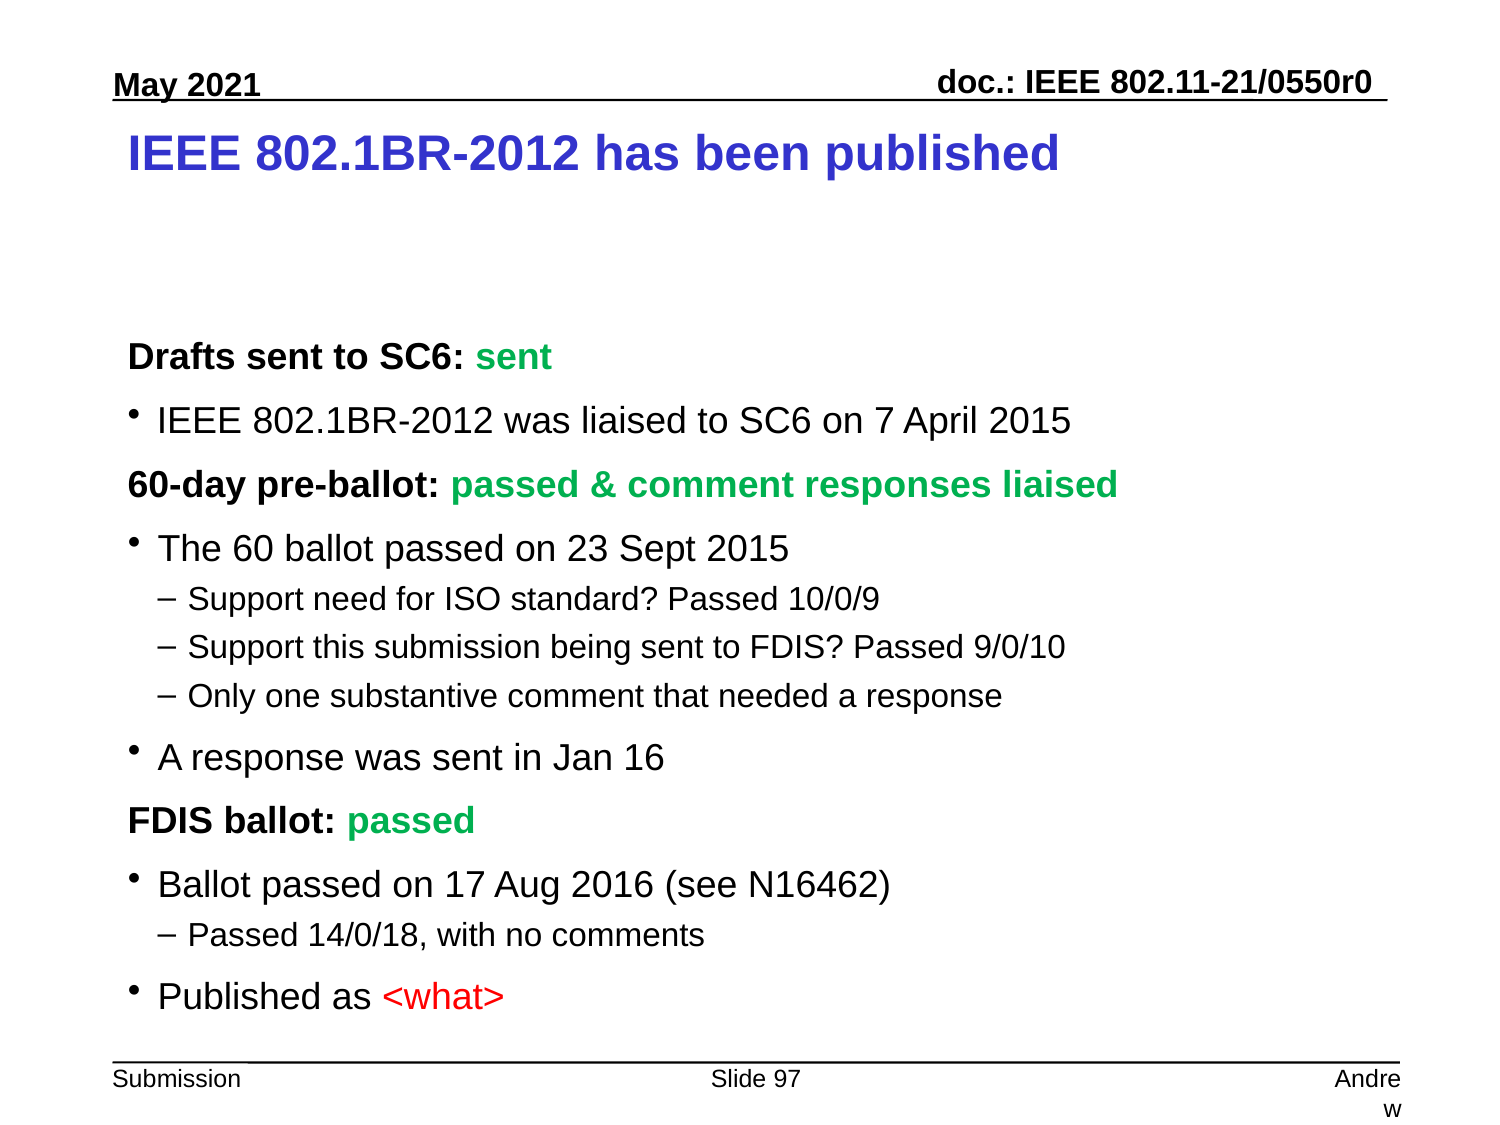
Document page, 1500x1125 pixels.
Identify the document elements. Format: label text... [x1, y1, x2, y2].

list Drafts sent to SC6: sent IEEE 802.1BR-2012 was liaised to SC6 on 7 April 2015 60-day pre-ballot: passed & comment responses liaised The 60 ballot passed on 23 Sept 2015 Support need for ISO standard? Passed 10/0/9 Support this submission being sent to FDIS? Passed 9/0/10 Only one substantive comment that needed a response A response was sent in Jan 16 FDIS ballot: passed Ballot passed on 17 Aug 2016 (see N16462) Passed 14/0/18, with no comments Published as <what> [112, 324, 1388, 1000]
slide_number Slide 97 [709, 1061, 803, 1093]
footer Andrew Myles, Cisco [1320, 1061, 1402, 1093]
title IEEE 802.1BR-2012 has been published [112, 112, 1425, 288]
